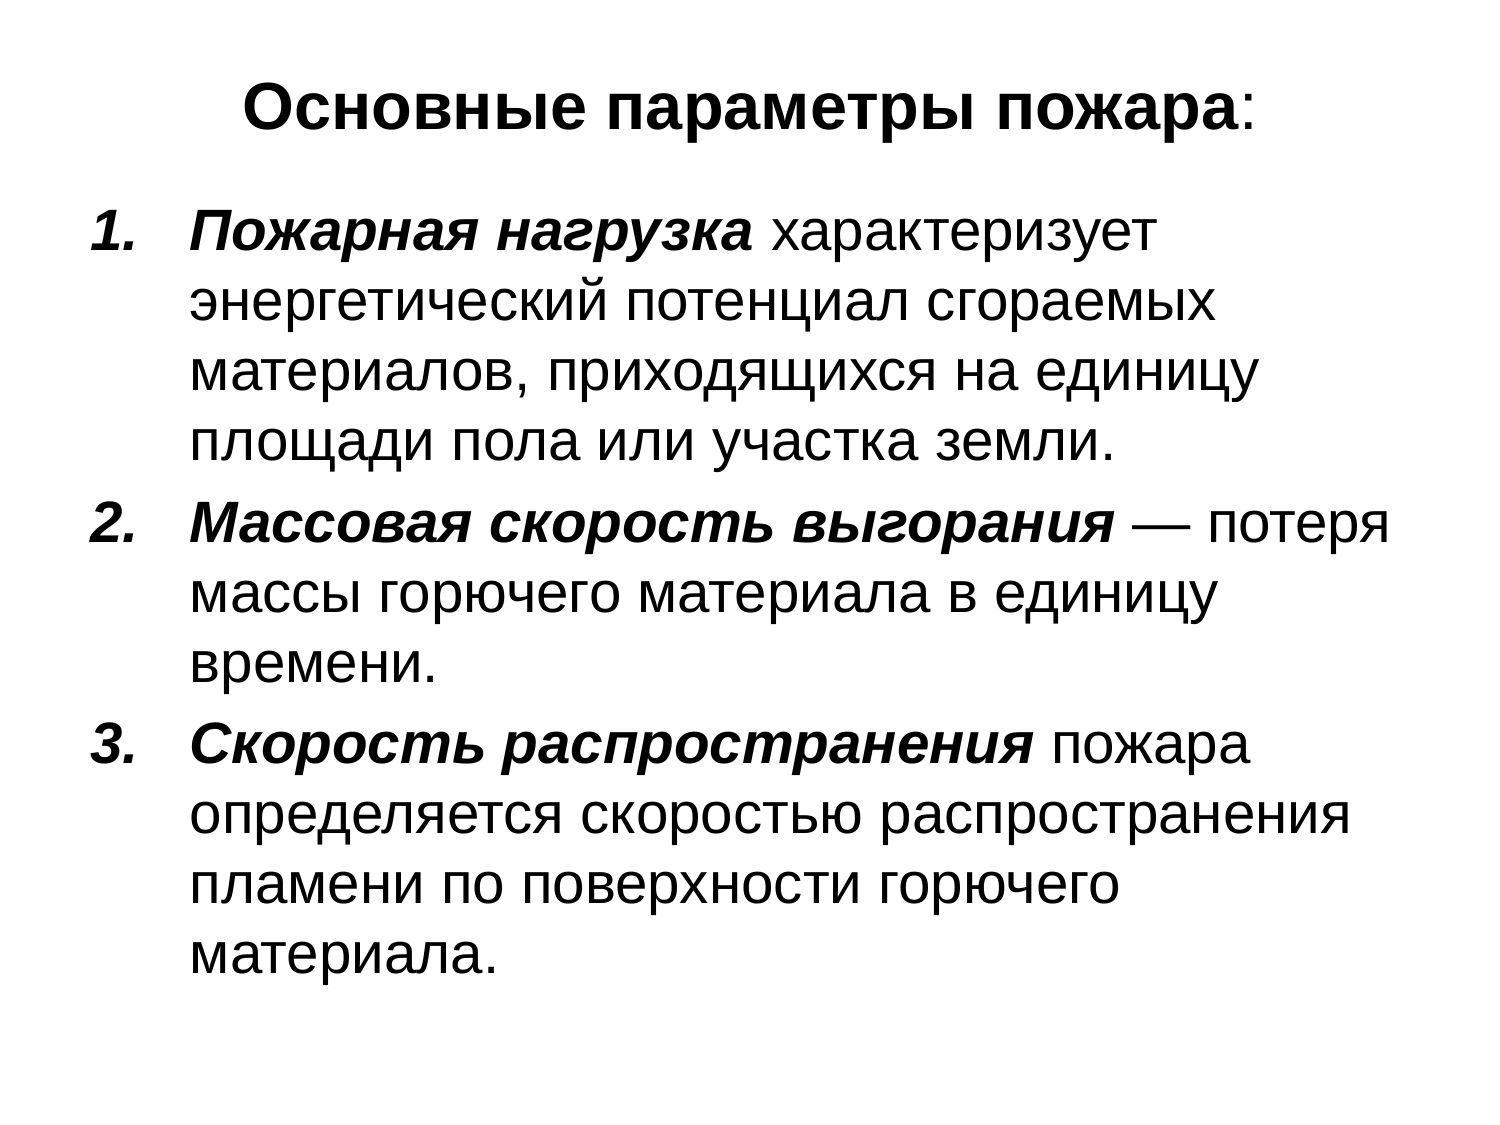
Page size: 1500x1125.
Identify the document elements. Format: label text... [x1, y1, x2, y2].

title Основные параметры пожара: [75, 45, 1425, 161]
list Пожарная нагрузка характеризует энергетический потенциал сгораемых материалов, приходящихся на единицу площади пола или участка земли. Массовая скорость выгорания — потеря массы горючего материала в единицу времени. Скорость распространения пожара определяется скоростью распространения пламени по поверхности горючего материала. [75, 184, 1425, 1083]
